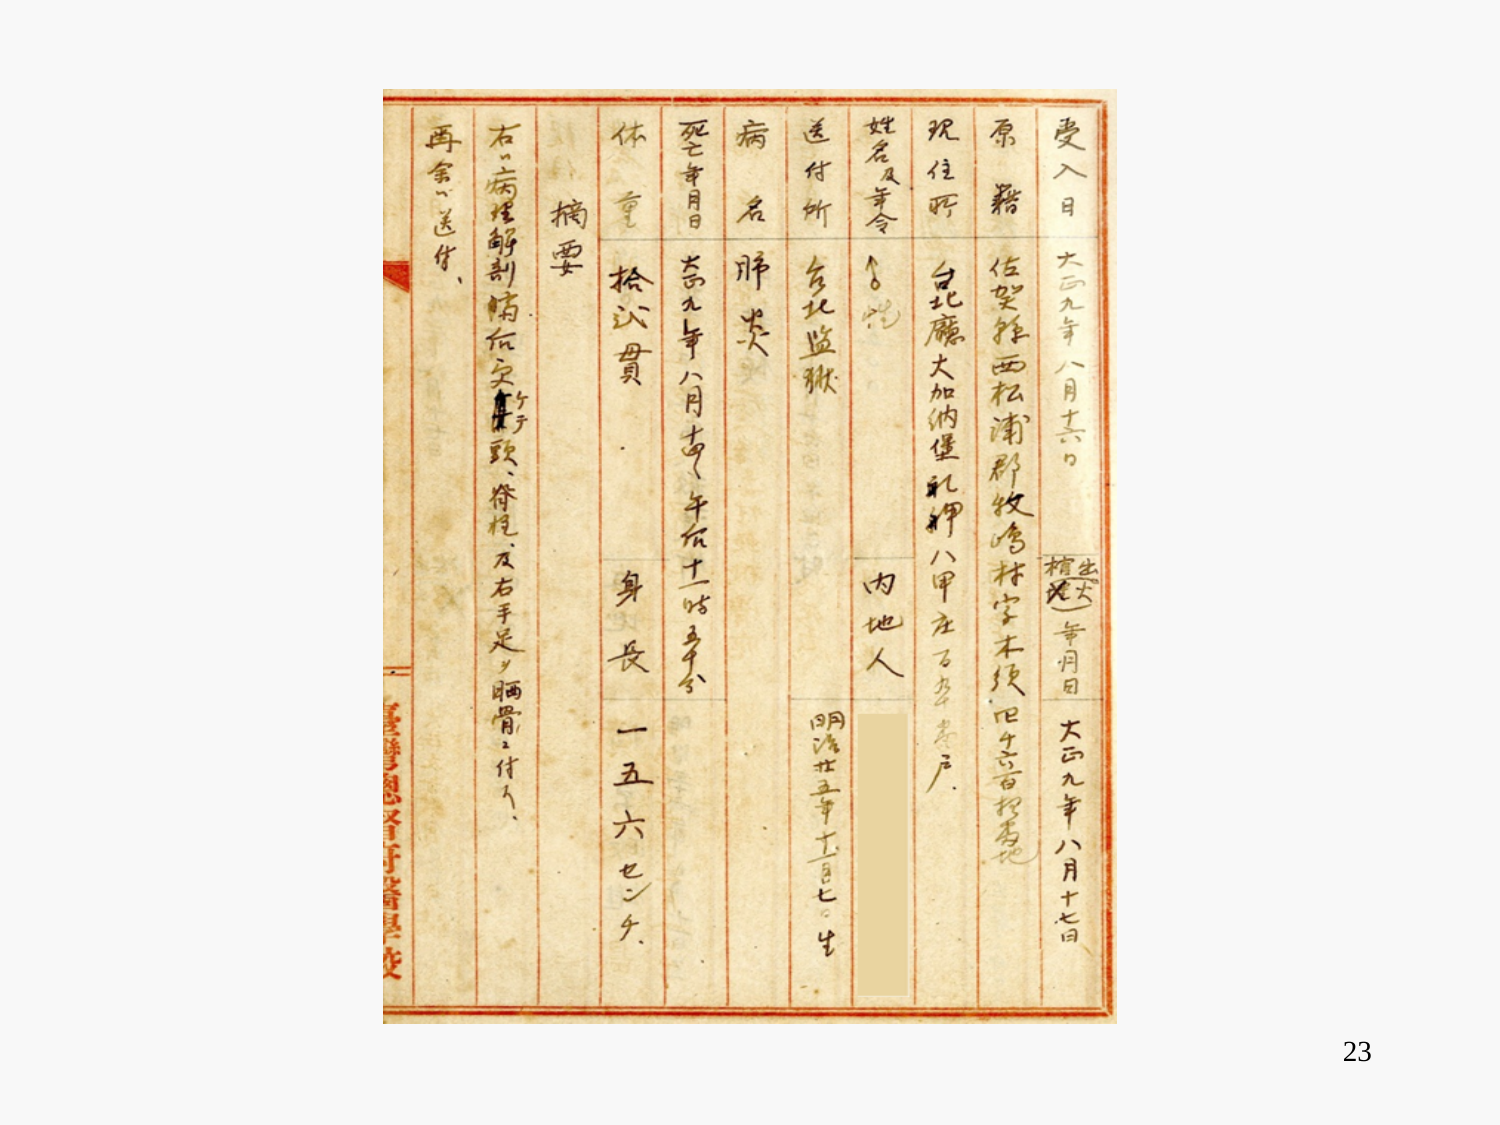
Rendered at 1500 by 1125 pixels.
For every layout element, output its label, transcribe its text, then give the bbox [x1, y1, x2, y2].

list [383, 89, 1117, 1024]
slide_number 23 [1074, 1024, 1388, 1101]
